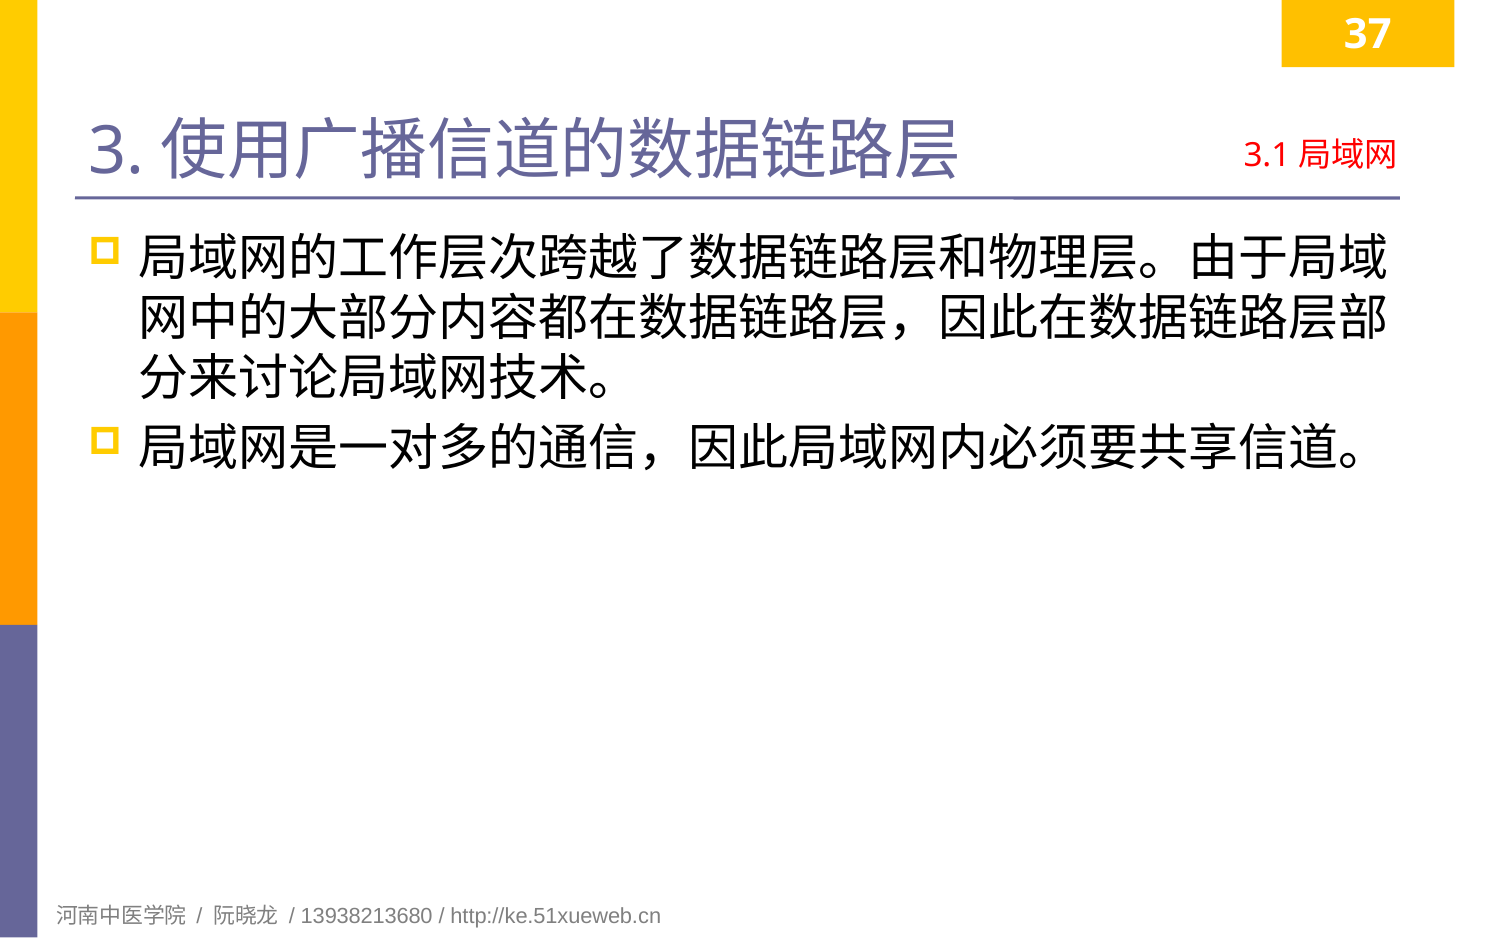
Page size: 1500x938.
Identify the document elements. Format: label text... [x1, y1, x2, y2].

title 3.使用广播信道的数据链路层 [75, 37, 1425, 194]
list 3.1局域网 [939, 126, 1412, 186]
slide_number 37 [1281, 0, 1455, 68]
list 局域网的工作层次跨越了数据链路层和物理层。由于局域网中的大部分内容都在数据链路层，因此在数据链路层部分来讨论局域网技术。 局域网是一对多的通信，因此局域网内必须要共享信道。 [75, 218, 1425, 839]
